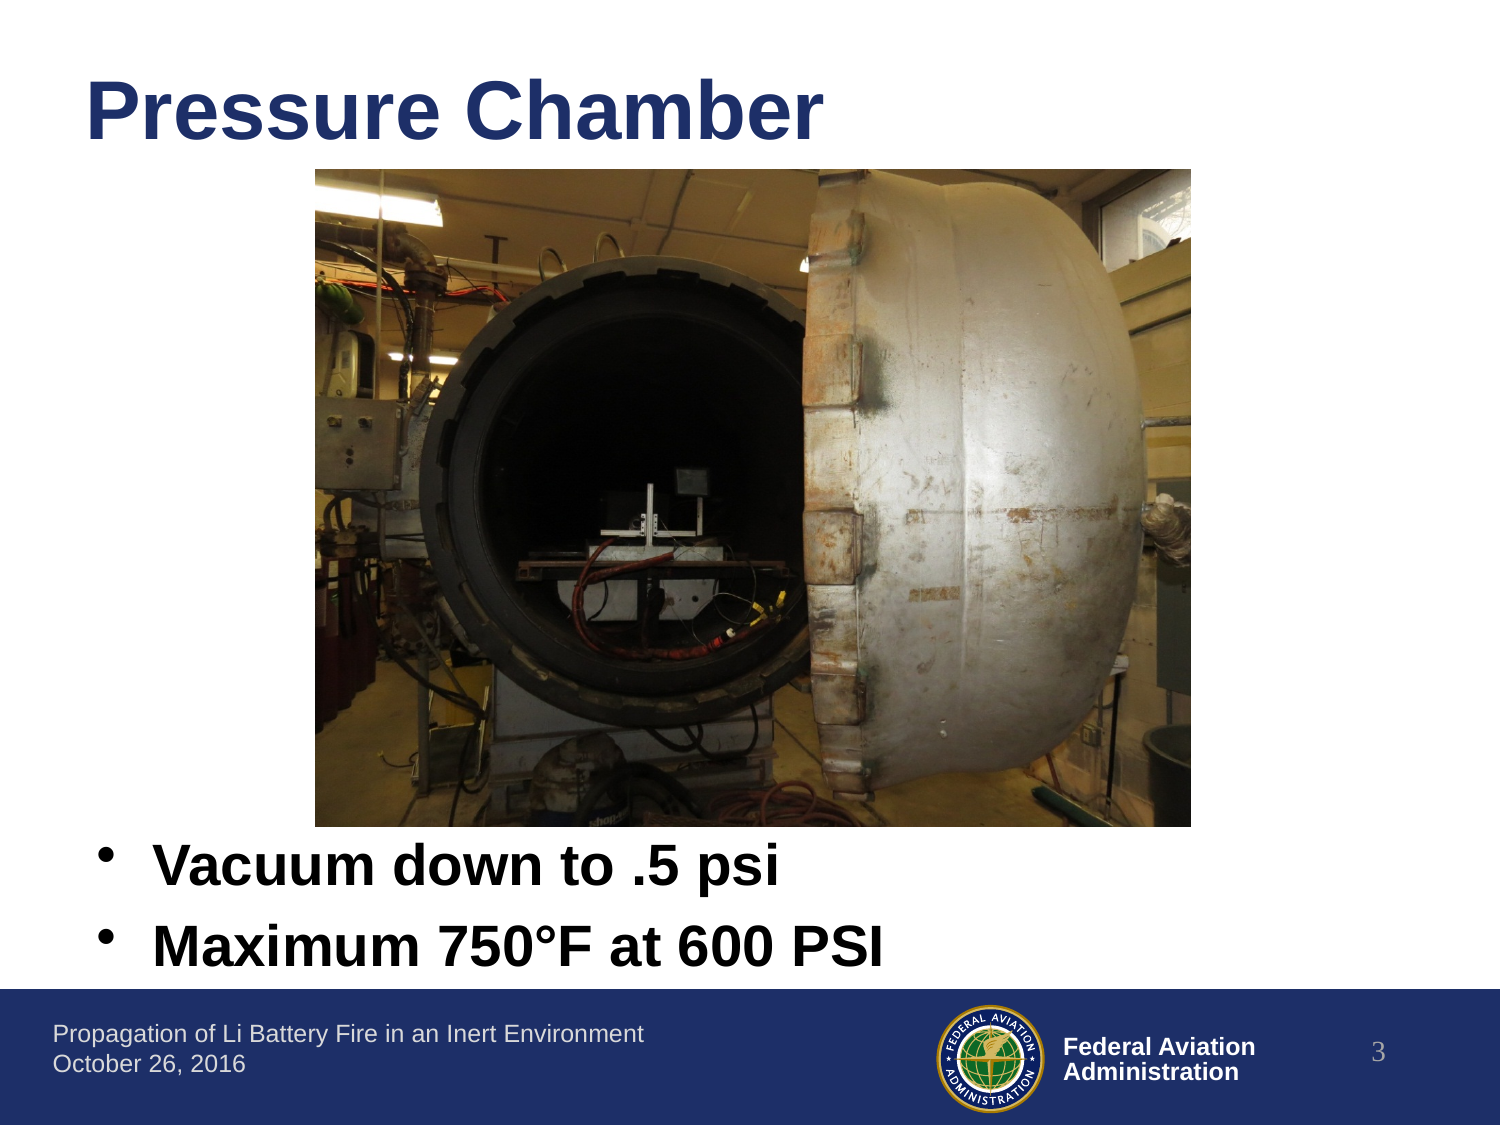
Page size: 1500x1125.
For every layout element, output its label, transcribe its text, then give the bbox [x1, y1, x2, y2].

list Vacuum down to .5 psi Maximum 750°F at 600 PSI [81, 247, 1402, 968]
picture [314, 169, 1192, 827]
title Pressure Chamber [70, 56, 1461, 157]
slide_number 3 [1088, 1025, 1402, 1100]
